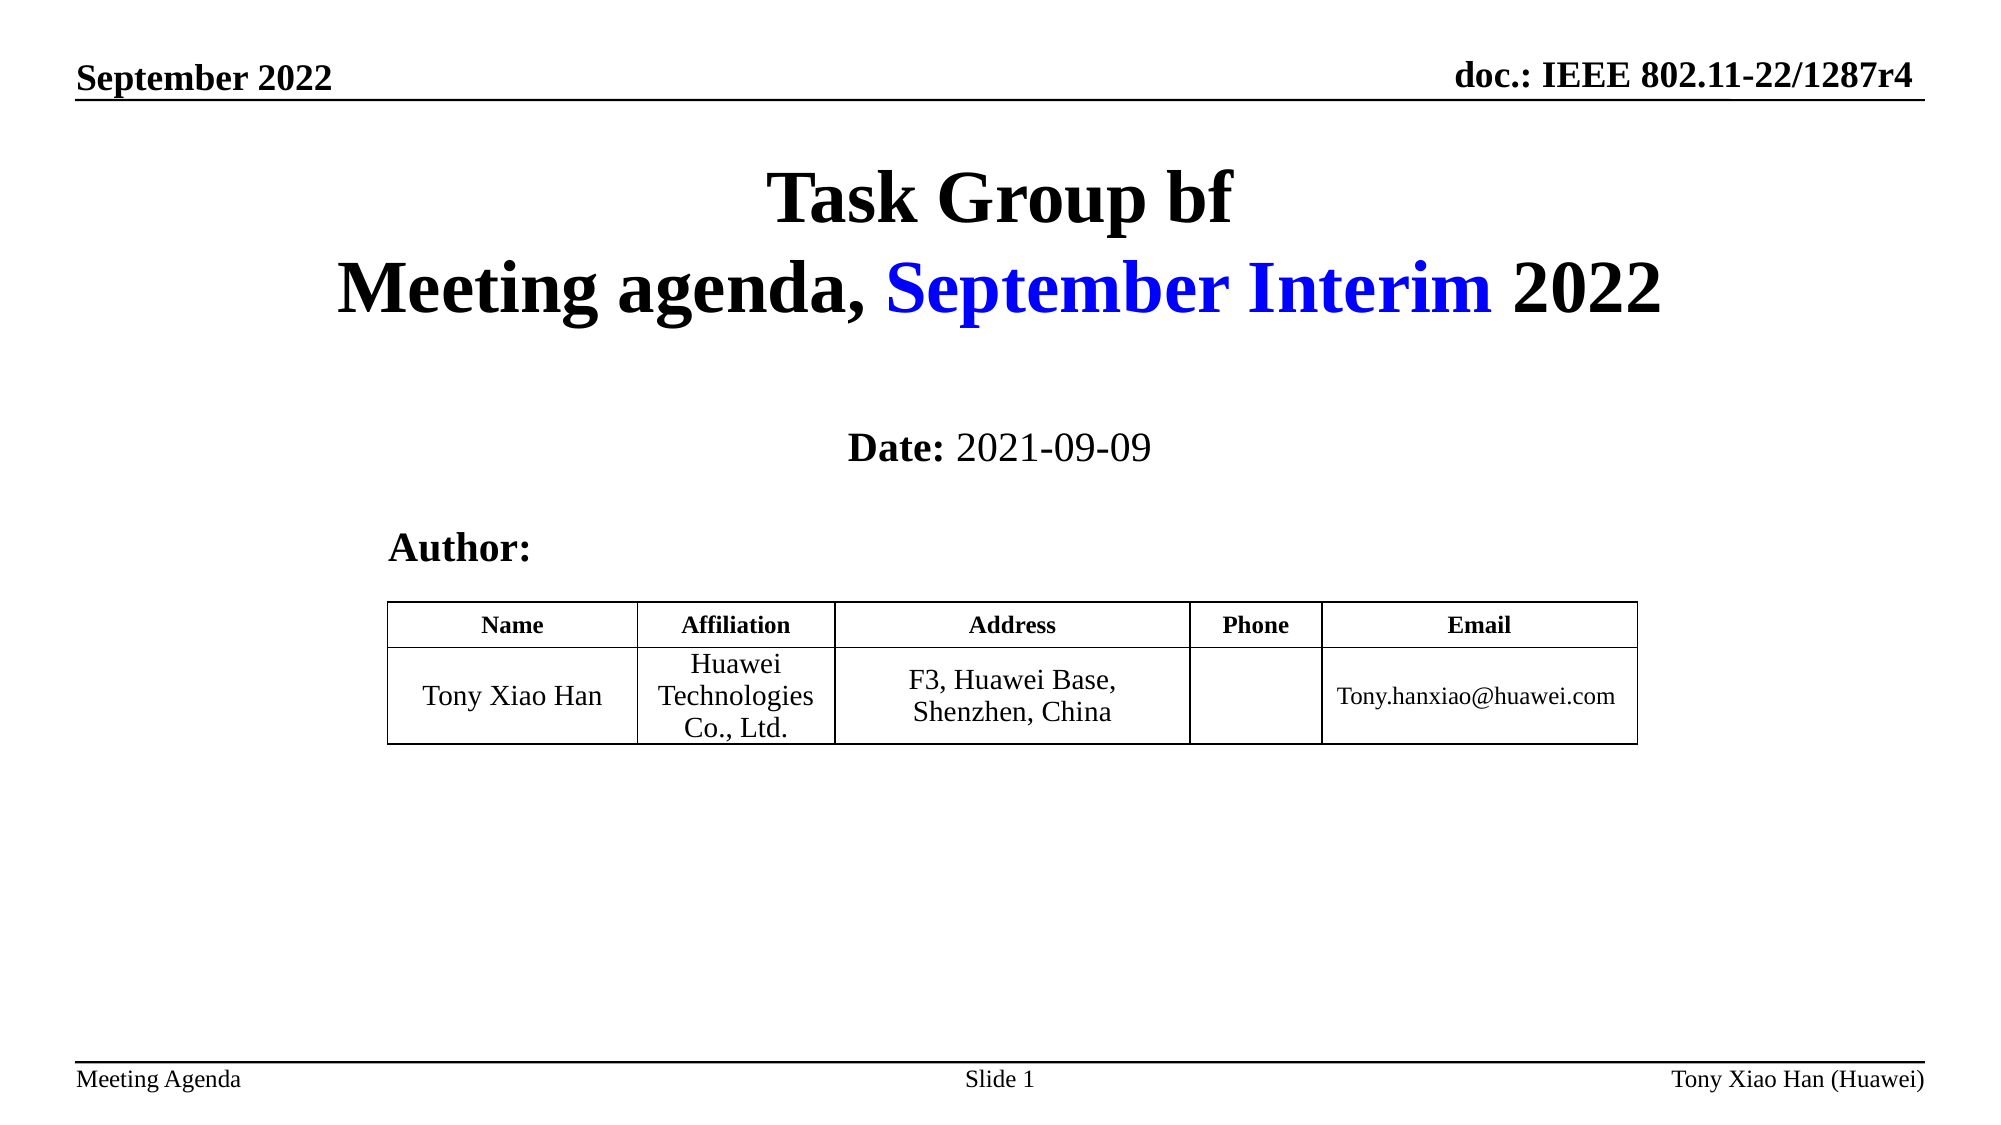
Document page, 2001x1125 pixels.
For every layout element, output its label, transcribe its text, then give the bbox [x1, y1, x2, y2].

table_header Address [836, 603, 1189, 647]
table_header Name [388, 603, 637, 647]
table_cell [1191, 648, 1321, 743]
table_cell Tony.hanxiao@huawei.com [1323, 648, 1637, 743]
table_cell F3, Huawei Base, Shenzhen, China [836, 648, 1189, 743]
title Task Group bf Meeting agenda, September Interim 2022 [75, 149, 1925, 325]
table_header Affiliation [638, 603, 834, 647]
table_header Phone [1191, 603, 1321, 647]
list Date: 2021-09-09 [362, 412, 1638, 475]
table_cell Huawei Technologies Co., Ltd. [638, 648, 834, 743]
table_header Email [1323, 603, 1637, 647]
text_box Author: [362, 512, 600, 575]
table_cell Tony Xiao Han [388, 648, 637, 743]
